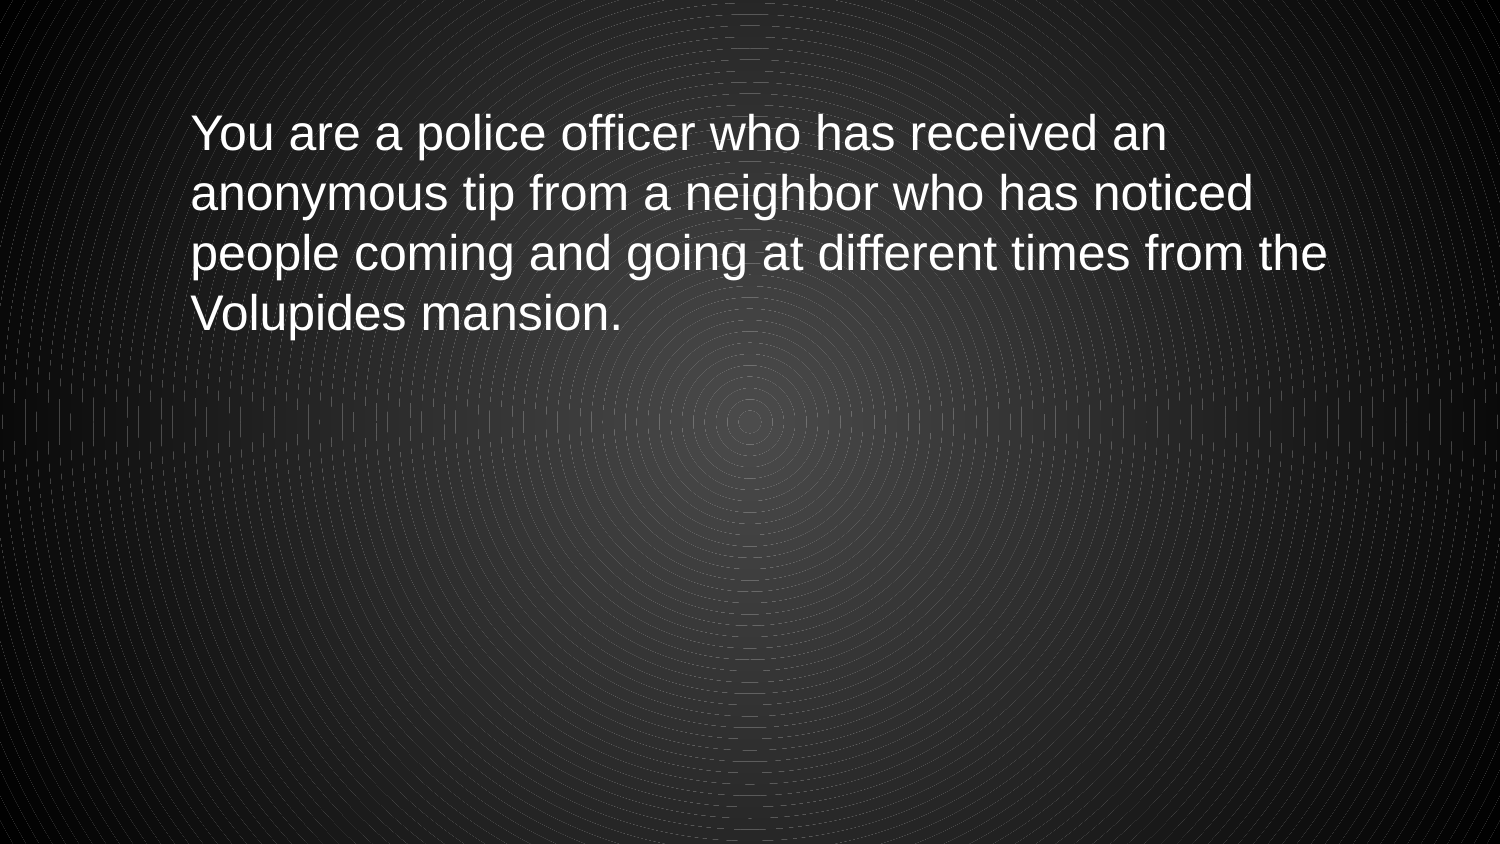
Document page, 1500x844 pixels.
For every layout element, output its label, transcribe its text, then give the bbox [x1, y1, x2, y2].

text_box You are a police officer who has received an anonymous tip from a neighbor who has noticed people coming and going at different times from the Volupides mansion. [175, 85, 1394, 759]
